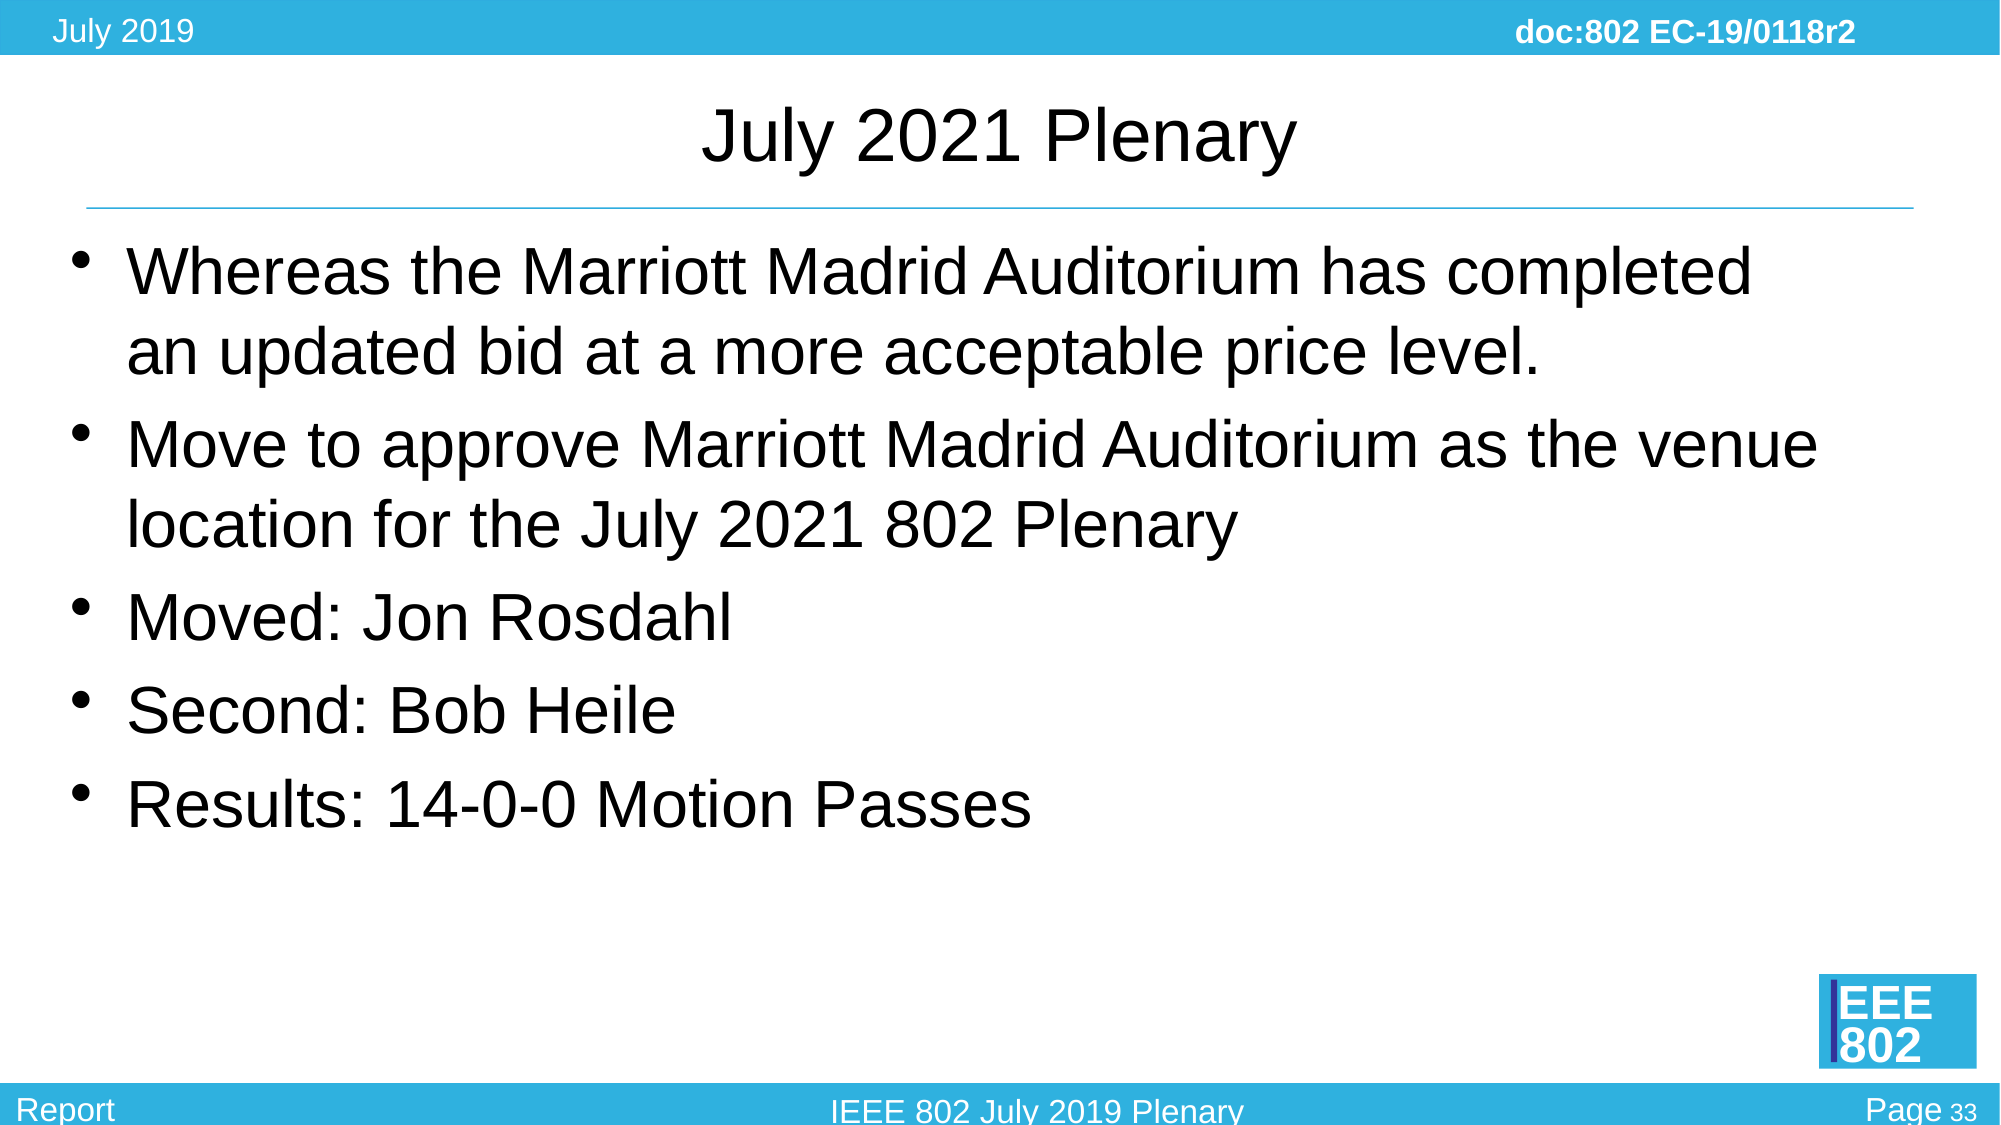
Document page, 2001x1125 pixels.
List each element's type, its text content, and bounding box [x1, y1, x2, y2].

title July 2021 Plenary [99, 66, 1900, 197]
list Whereas the Marriott Madrid Auditorium has completed an updated bid at a more acceptable price level. Move to approve Marriott Madrid Auditorium as the venue location for the July 2021 802 Plenary Moved: Jon Rosdahl Second: Bob Heile Results: 14-0-0 Motion Passes [54, 220, 1855, 963]
